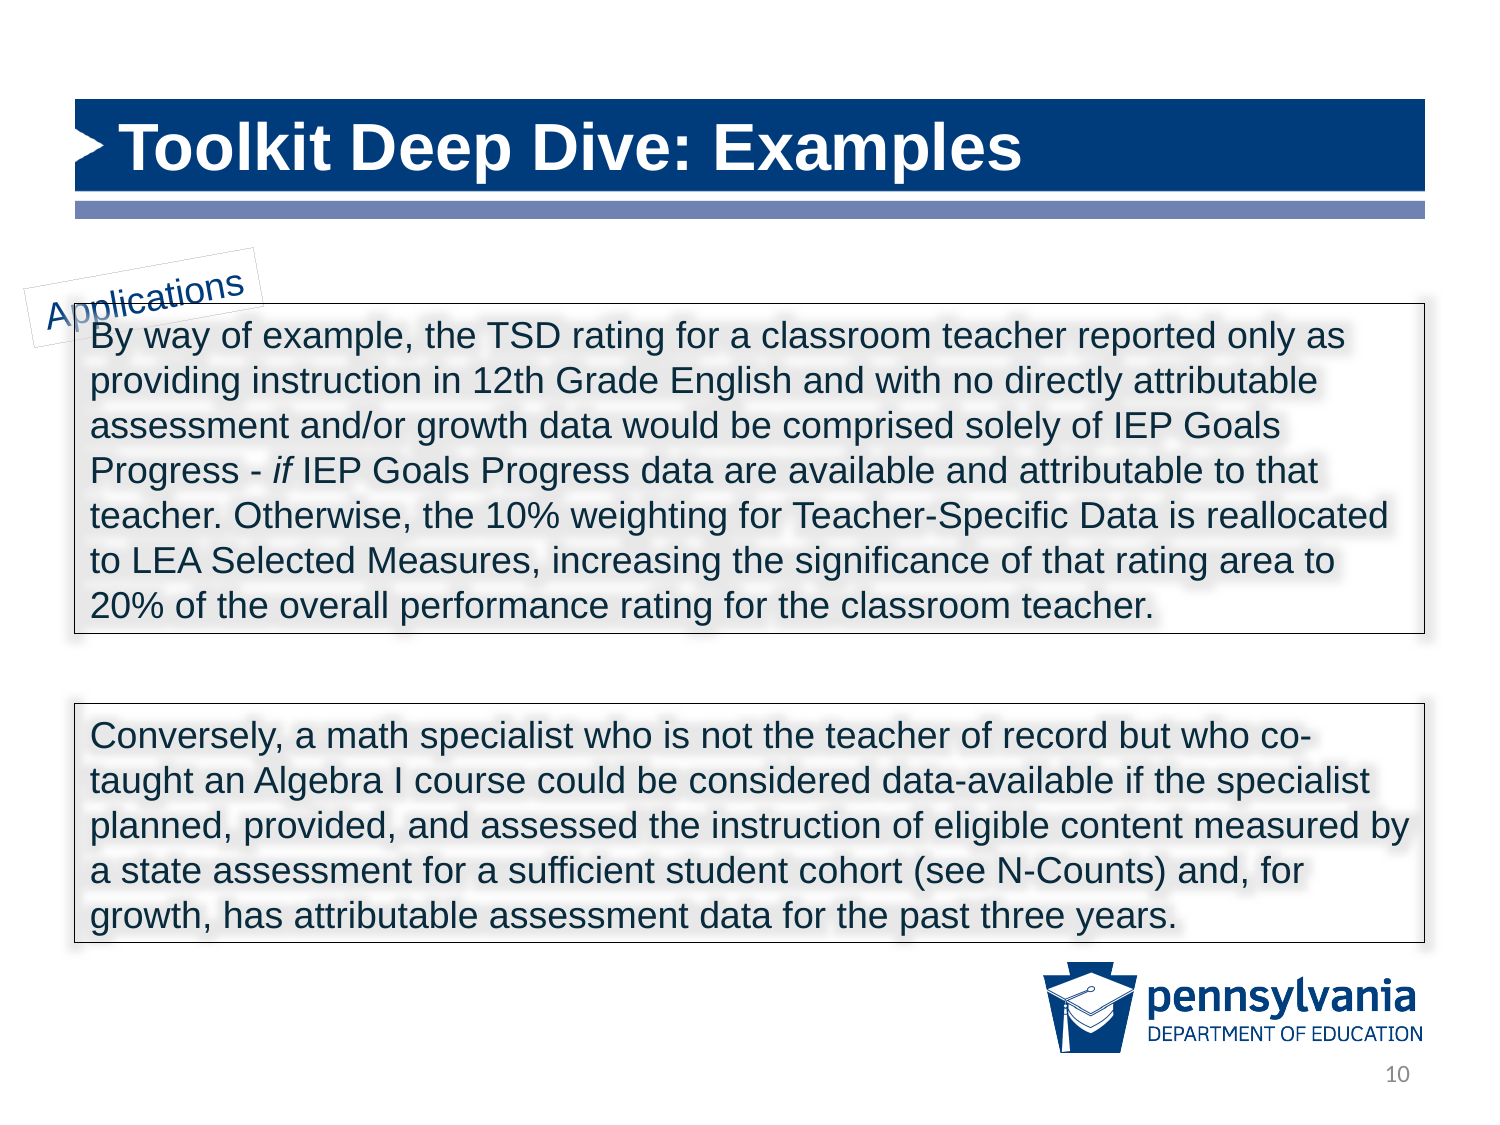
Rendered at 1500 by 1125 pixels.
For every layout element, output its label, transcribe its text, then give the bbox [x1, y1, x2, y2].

picture [1043, 962, 1422, 1053]
slide_number 10 [1074, 1042, 1425, 1103]
text_box By way of example, the TSD rating for a classroom teacher reported only as providing instruction in 12th Grade English and with no directly attributable assessment and/or growth data would be comprised solely of IEP Goals Progress - if IEP Goals Progress data are available and attributable to that teacher. Otherwise, the 10% weighting for Teacher-Specific Data is reallocated to LEA Selected Measures, increasing the significance of that rating area to 20% of the overall performance rating for the classroom teacher. [74, 303, 1425, 634]
title Toolkit Deep Dive: Examples [75, 50, 1425, 238]
text_box Applications [23, 247, 261, 348]
text_box Conversely, a math specialist who is not the teacher of record but who co-taught an Algebra I course could be considered data-available if the specialist planned, provided, and assessed the instruction of eligible content measured by a state assessment for a sufficient student cohort (see N-Counts) and, for growth, has attributable assessment data for the past three years. [74, 703, 1425, 943]
